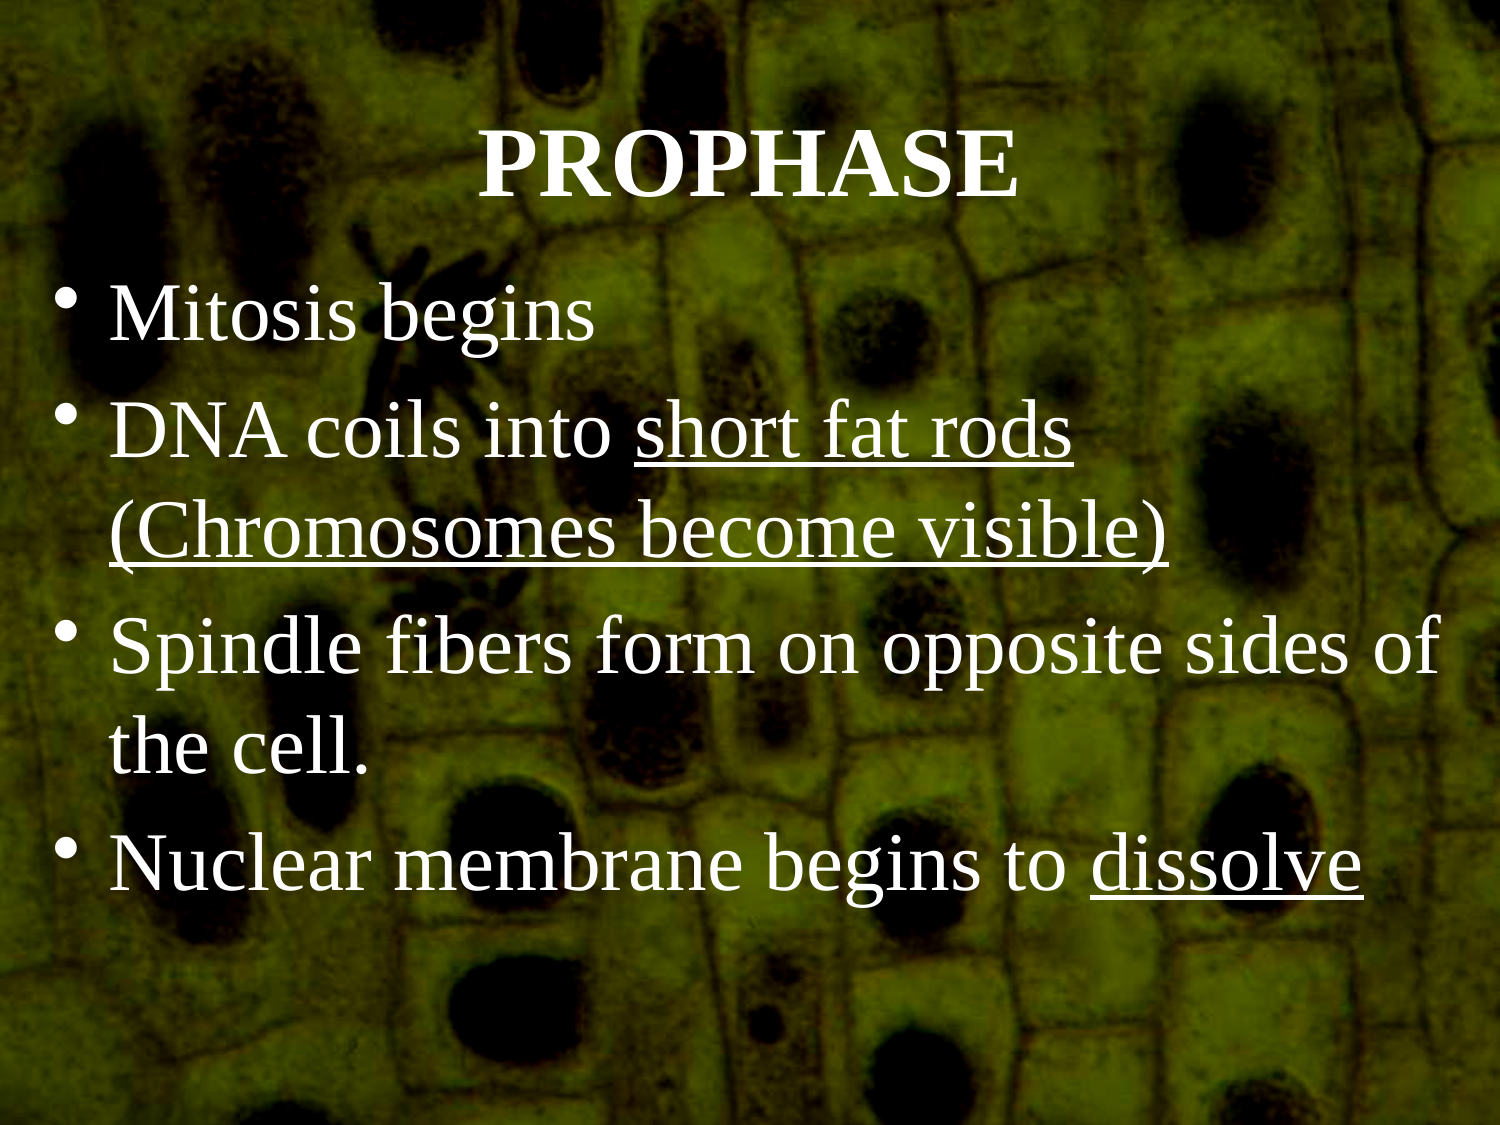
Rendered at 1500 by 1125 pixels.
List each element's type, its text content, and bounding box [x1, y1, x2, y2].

list Mitosis begins DNA coils into short fat rods (Chromosomes become visible) Spindle fibers form on opposite sides of the cell. Nuclear membrane begins to dissolve [37, 249, 1500, 1125]
title PROPHASE [112, 62, 1388, 249]
